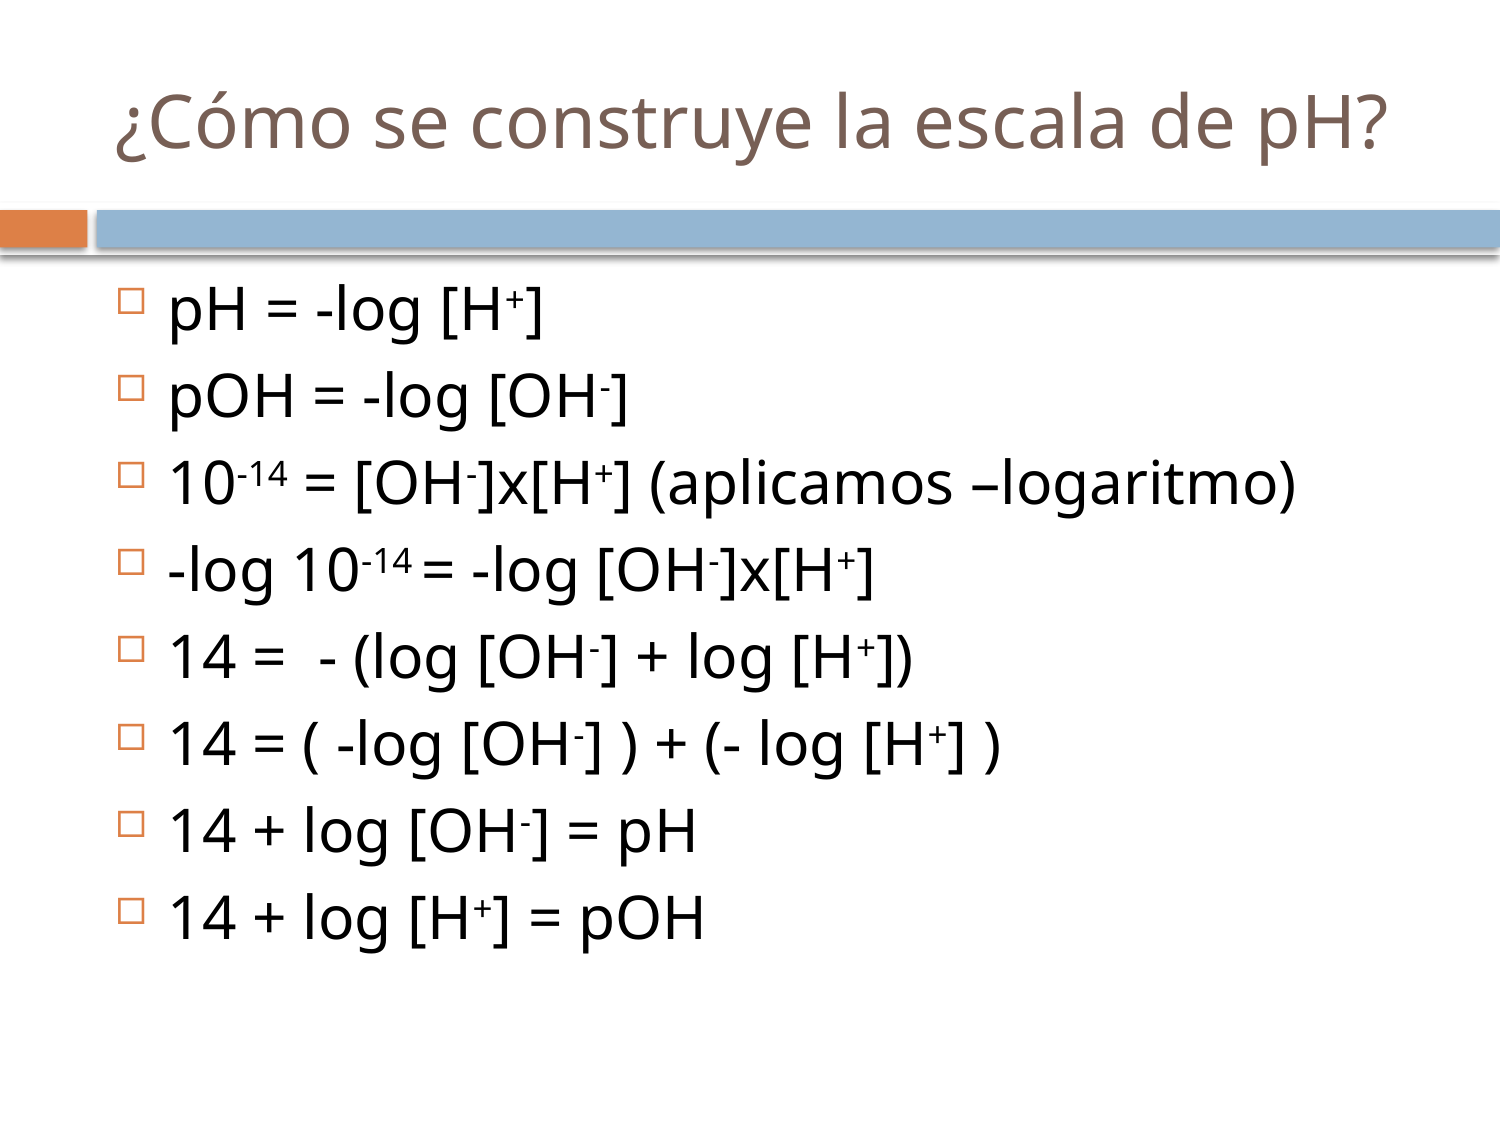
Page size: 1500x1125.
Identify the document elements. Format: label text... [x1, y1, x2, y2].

list pH = -log [H+] pOH = -log [OH-] 10-14 = [OH-]x[H+] (aplicamos –logaritmo) -log 10-14 = -log [OH-]x[H+] 14 = - (log [OH-] + log [H+]) 14 = ( -log [OH-] ) + (- log [H+] ) 14 + log [OH-] = pH 14 + log [H+] = pOH [100, 262, 1438, 1000]
title ¿Cómo se construye la escala de pH? [100, 37, 1438, 200]
